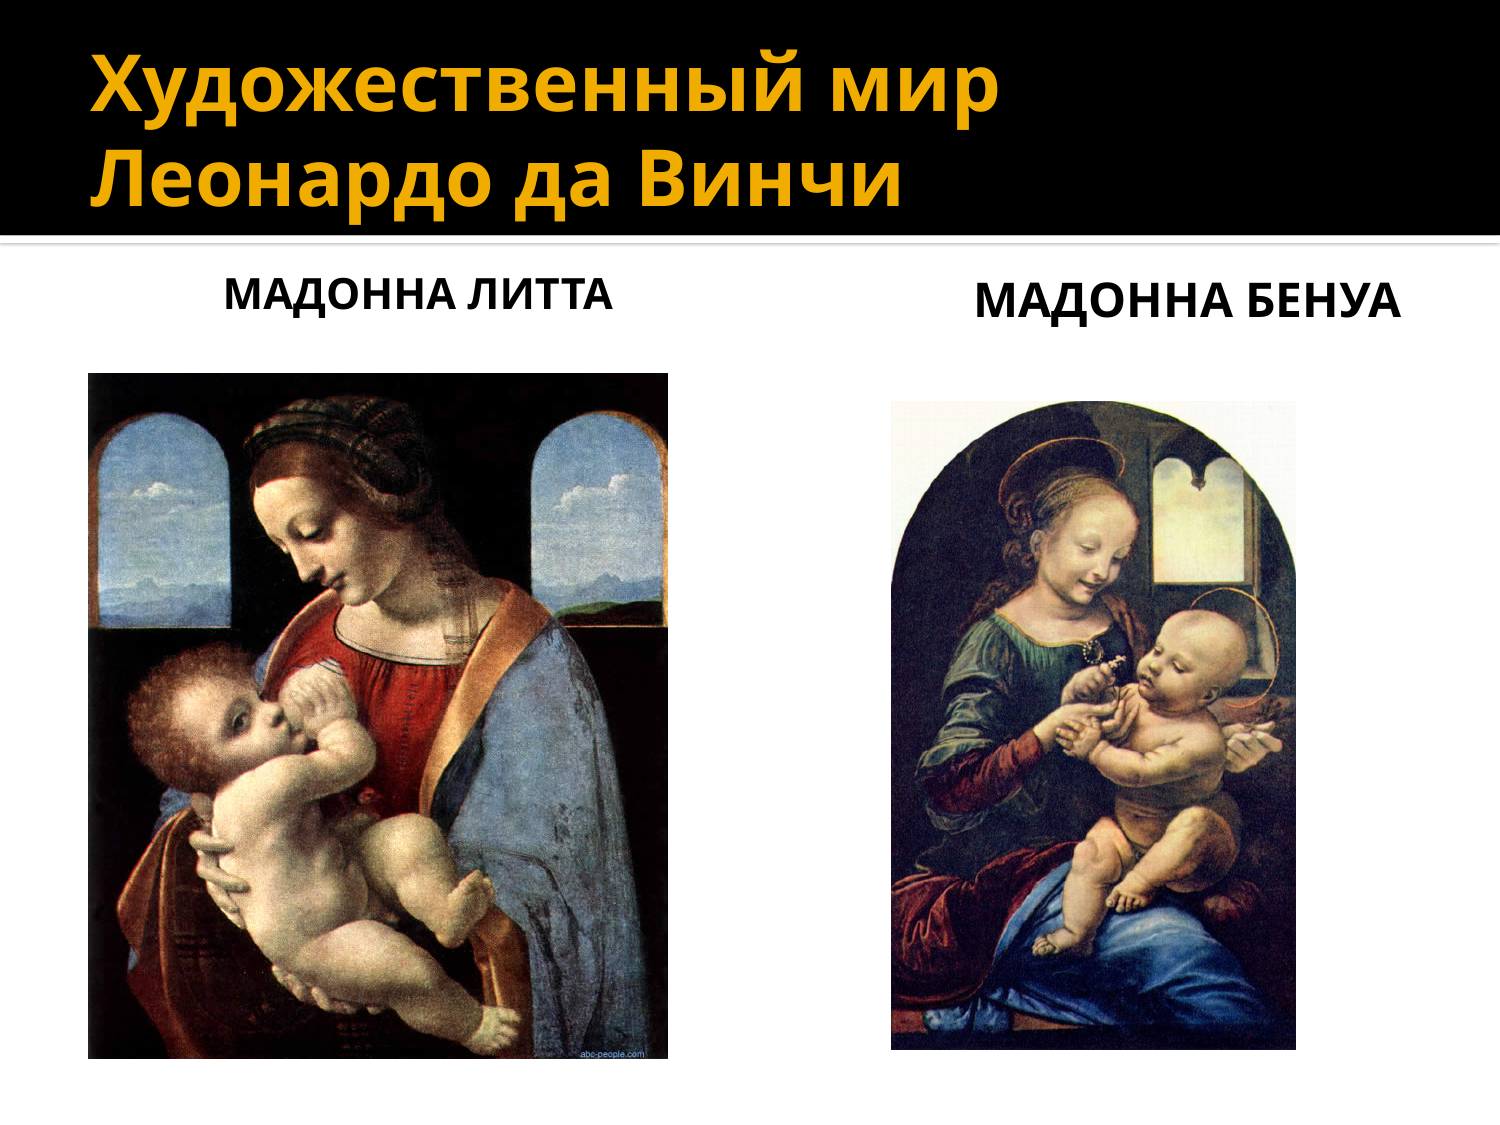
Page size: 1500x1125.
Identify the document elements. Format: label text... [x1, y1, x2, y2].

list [88, 373, 668, 1059]
title Художественный мир Леонардо да Винчи [75, 24, 1425, 231]
list Мадонна Бенуа [761, 251, 1425, 338]
list Мадонна Литта [75, 251, 738, 327]
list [891, 401, 1296, 1050]
